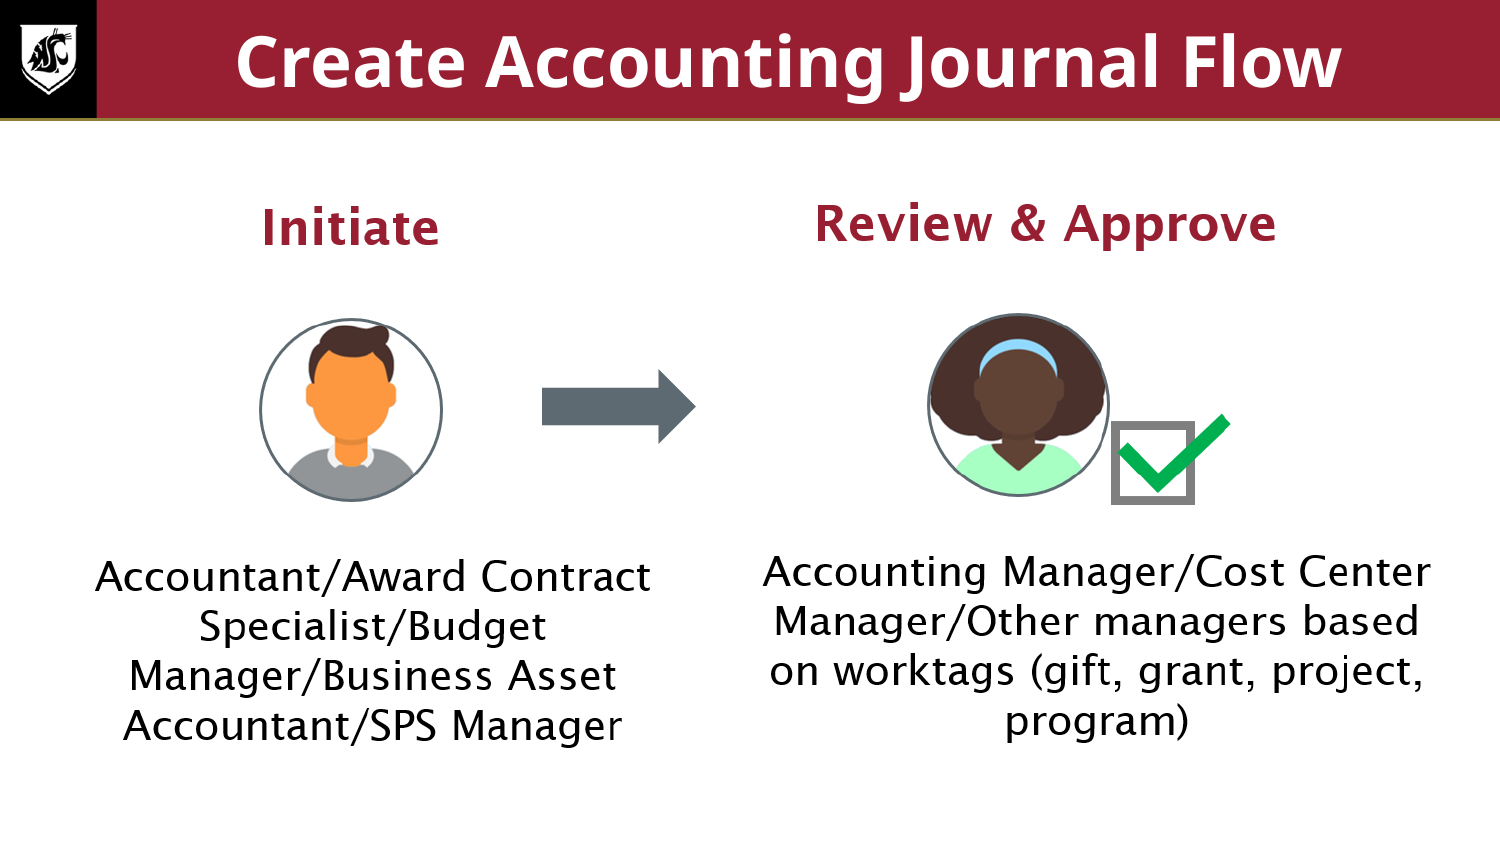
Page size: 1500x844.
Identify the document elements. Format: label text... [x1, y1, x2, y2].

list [0, 176, 1469, 773]
title Create Accounting Journal Flow [103, 18, 1476, 111]
picture [0, 0, 97, 118]
